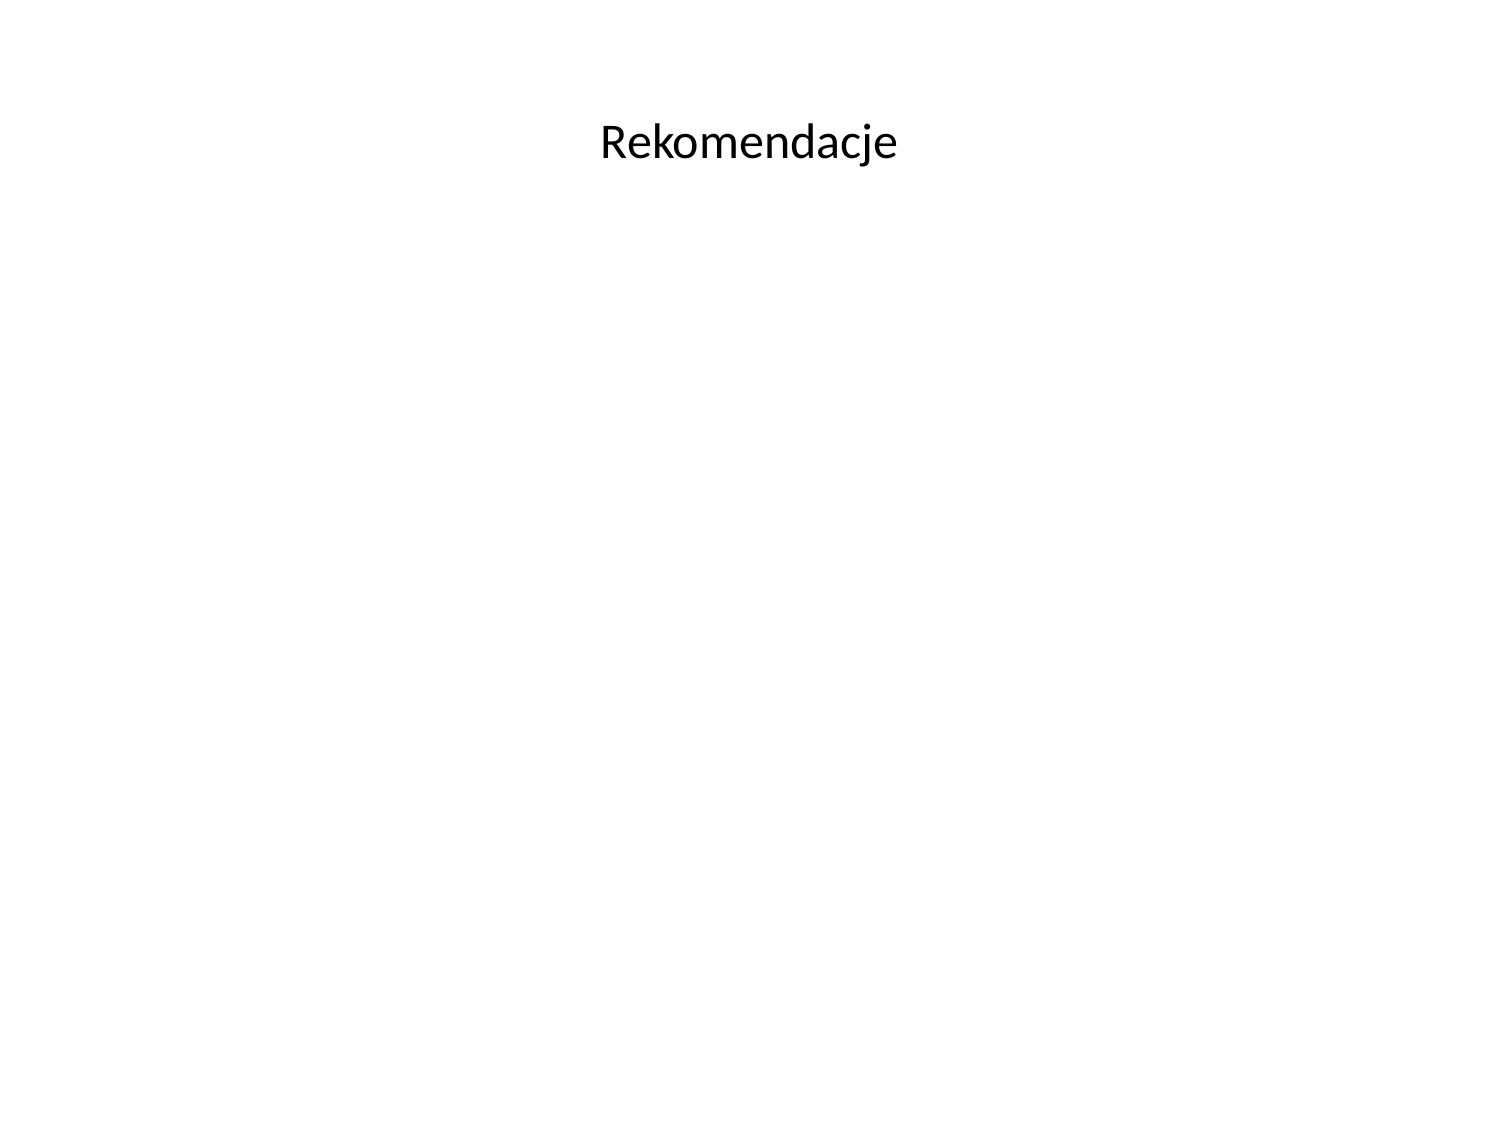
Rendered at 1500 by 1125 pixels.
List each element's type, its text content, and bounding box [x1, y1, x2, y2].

title Rekomendacje [75, 45, 1425, 233]
